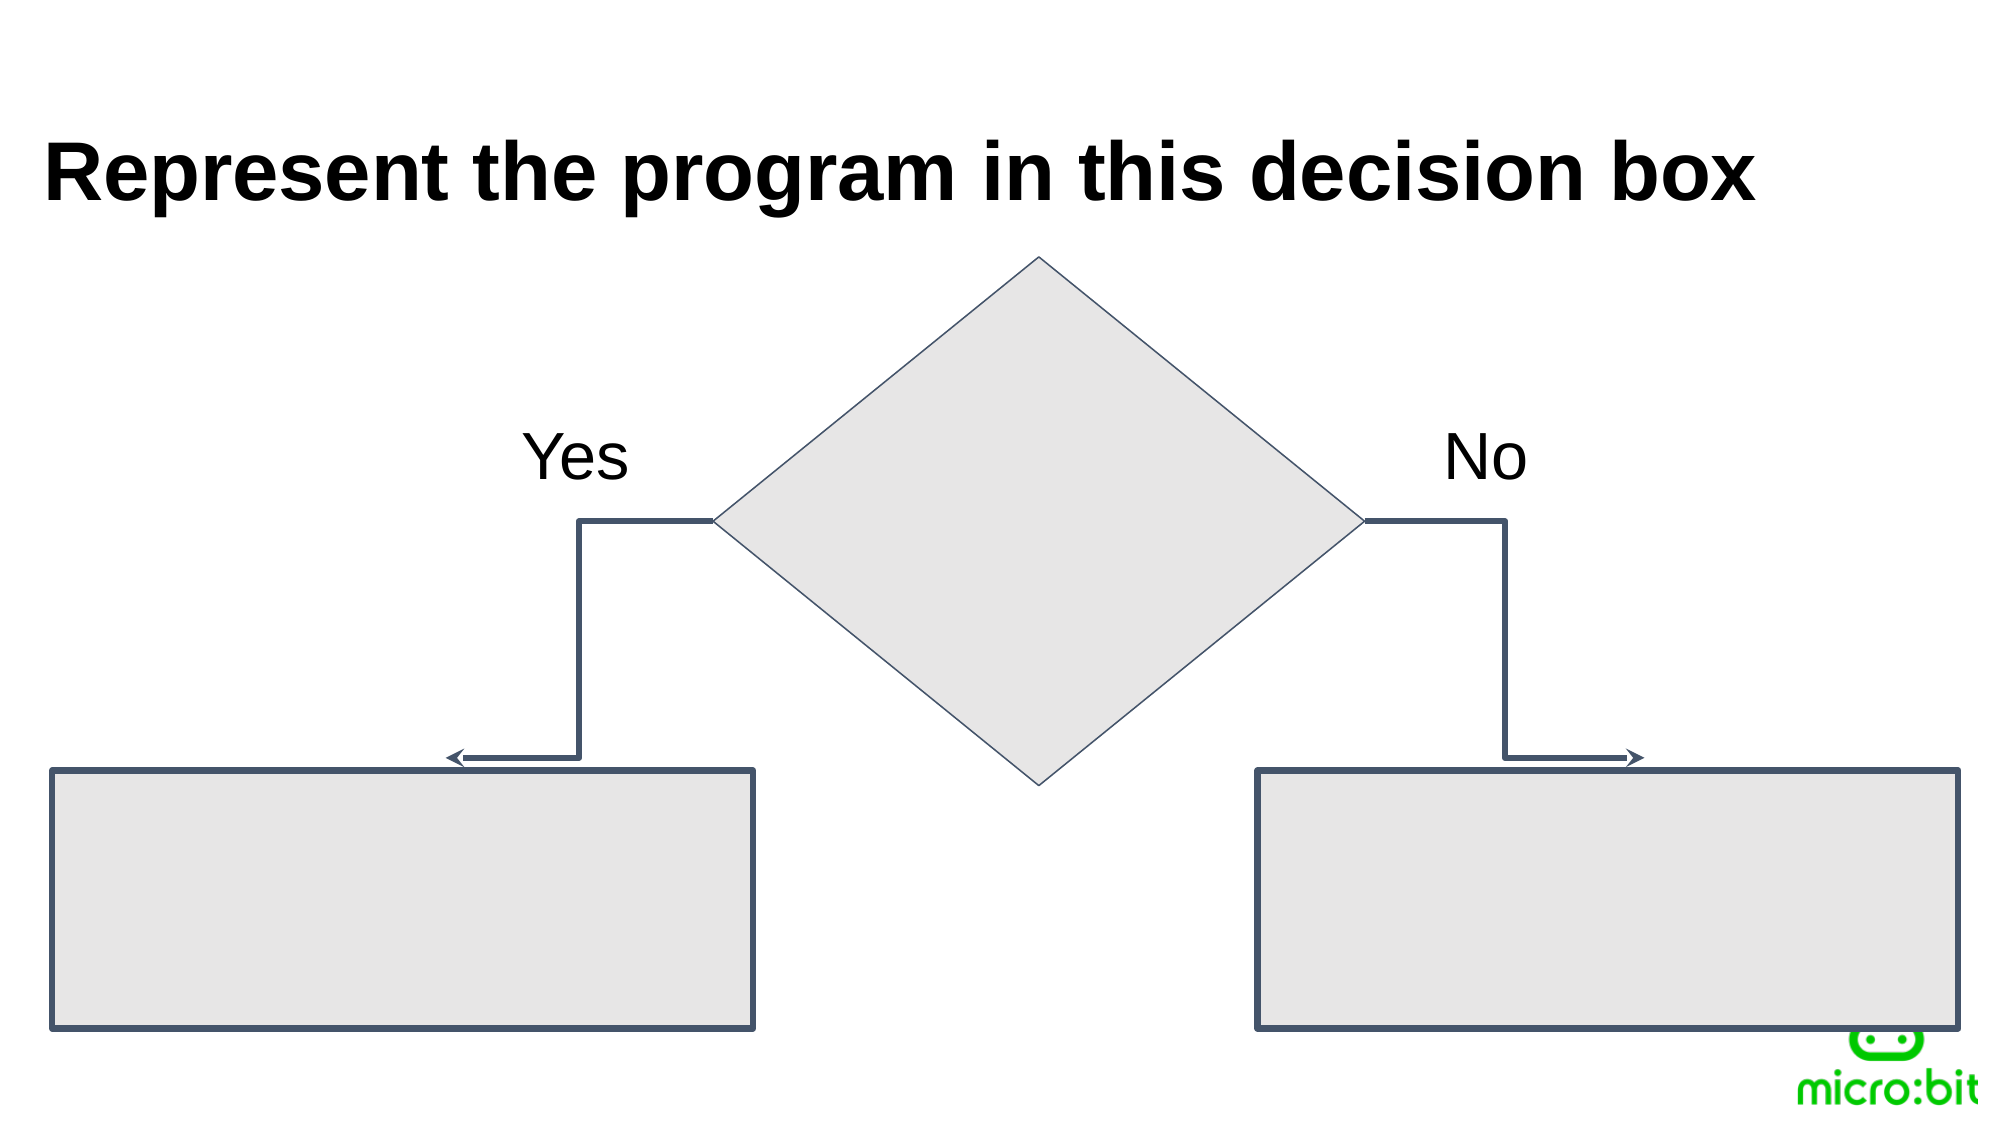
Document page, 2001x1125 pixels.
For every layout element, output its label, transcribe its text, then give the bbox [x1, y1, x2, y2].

text_box [911, 256, 1166, 360]
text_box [445, 520, 714, 759]
text_box [1257, 770, 1959, 1029]
text_box Represent the program in this decision box [28, 23, 1780, 847]
text_box [714, 381, 1364, 786]
picture [1797, 1017, 1978, 1106]
text_box [1289, 757, 1941, 851]
text_box [67, 757, 754, 851]
text_box Yes [506, 397, 693, 491]
text_box [885, 360, 1199, 589]
text_box No [1428, 397, 1602, 491]
text_box [52, 770, 754, 1029]
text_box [1364, 520, 1645, 759]
